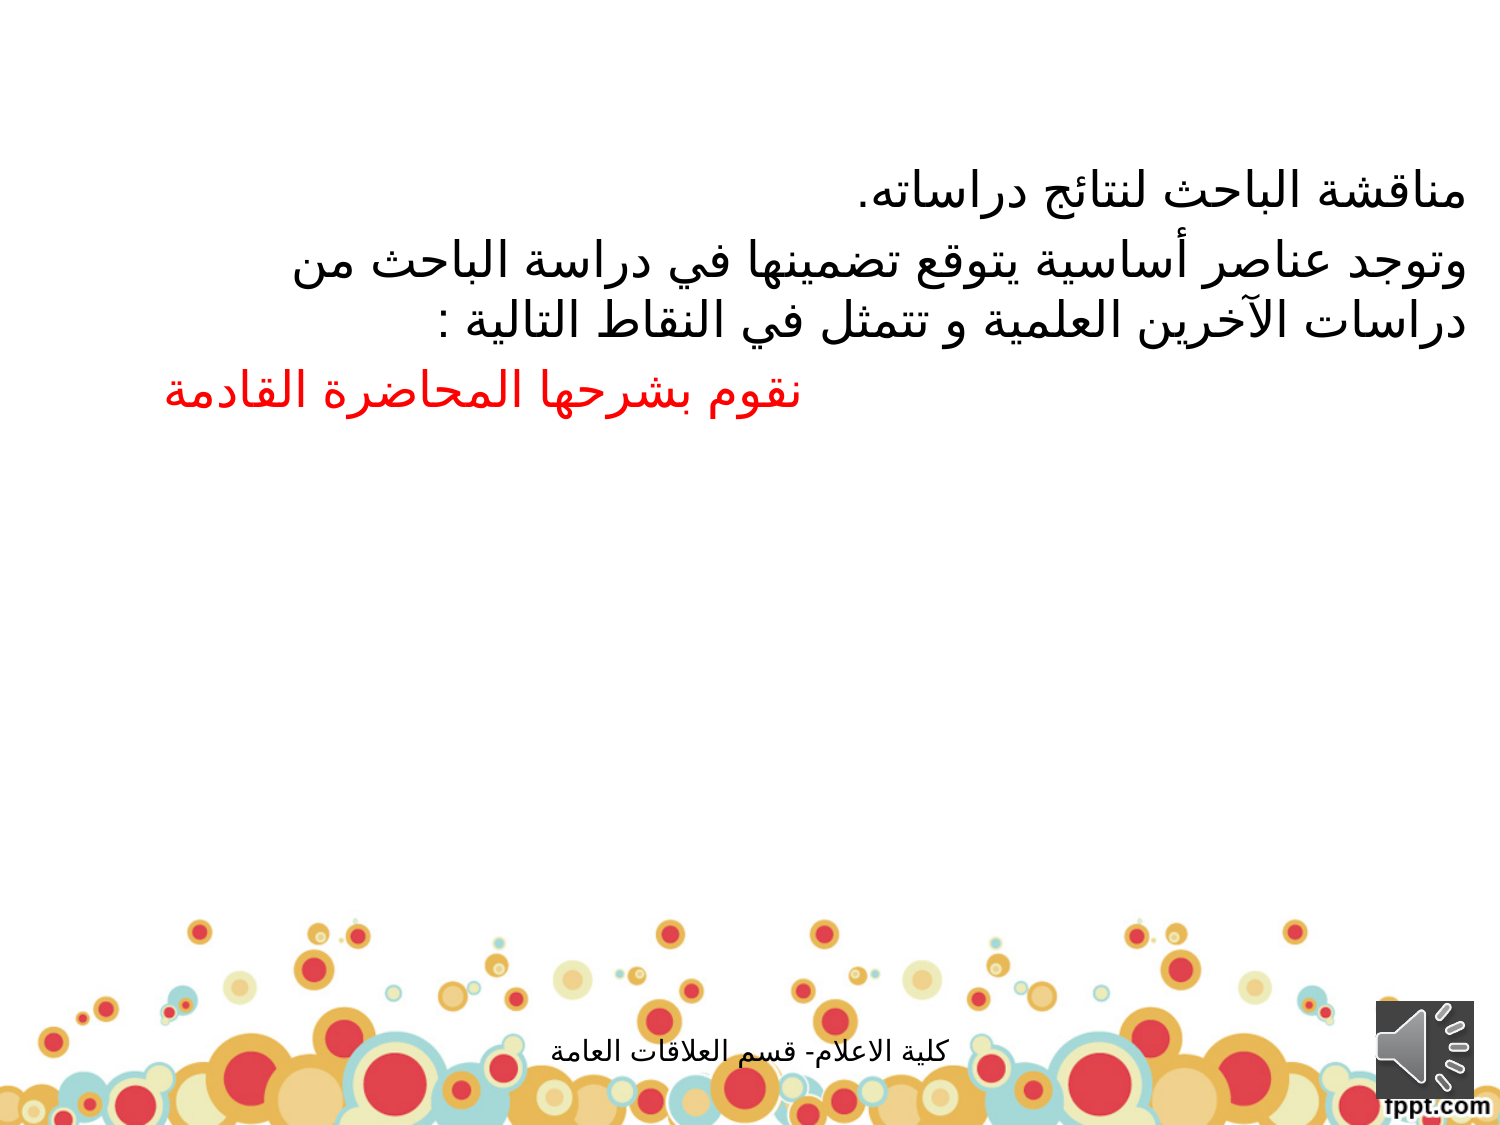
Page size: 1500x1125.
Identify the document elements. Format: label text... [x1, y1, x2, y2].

picture [0, 0, 1500, 1125]
list مناقشة الباحث لنتائج دراساته. وتوجد عناصر أساسية يتوقع تضمينها في دراسة الباحث من دراسات الآخرين العلمية و تتمثل في النقاط التالية : نقوم بشرحها المحاضرة القادمة [134, 149, 1485, 893]
slide_number 5 [1074, 1024, 1369, 1103]
footer كلية الاعلام- قسم العلاقات العامة [512, 1024, 988, 1103]
